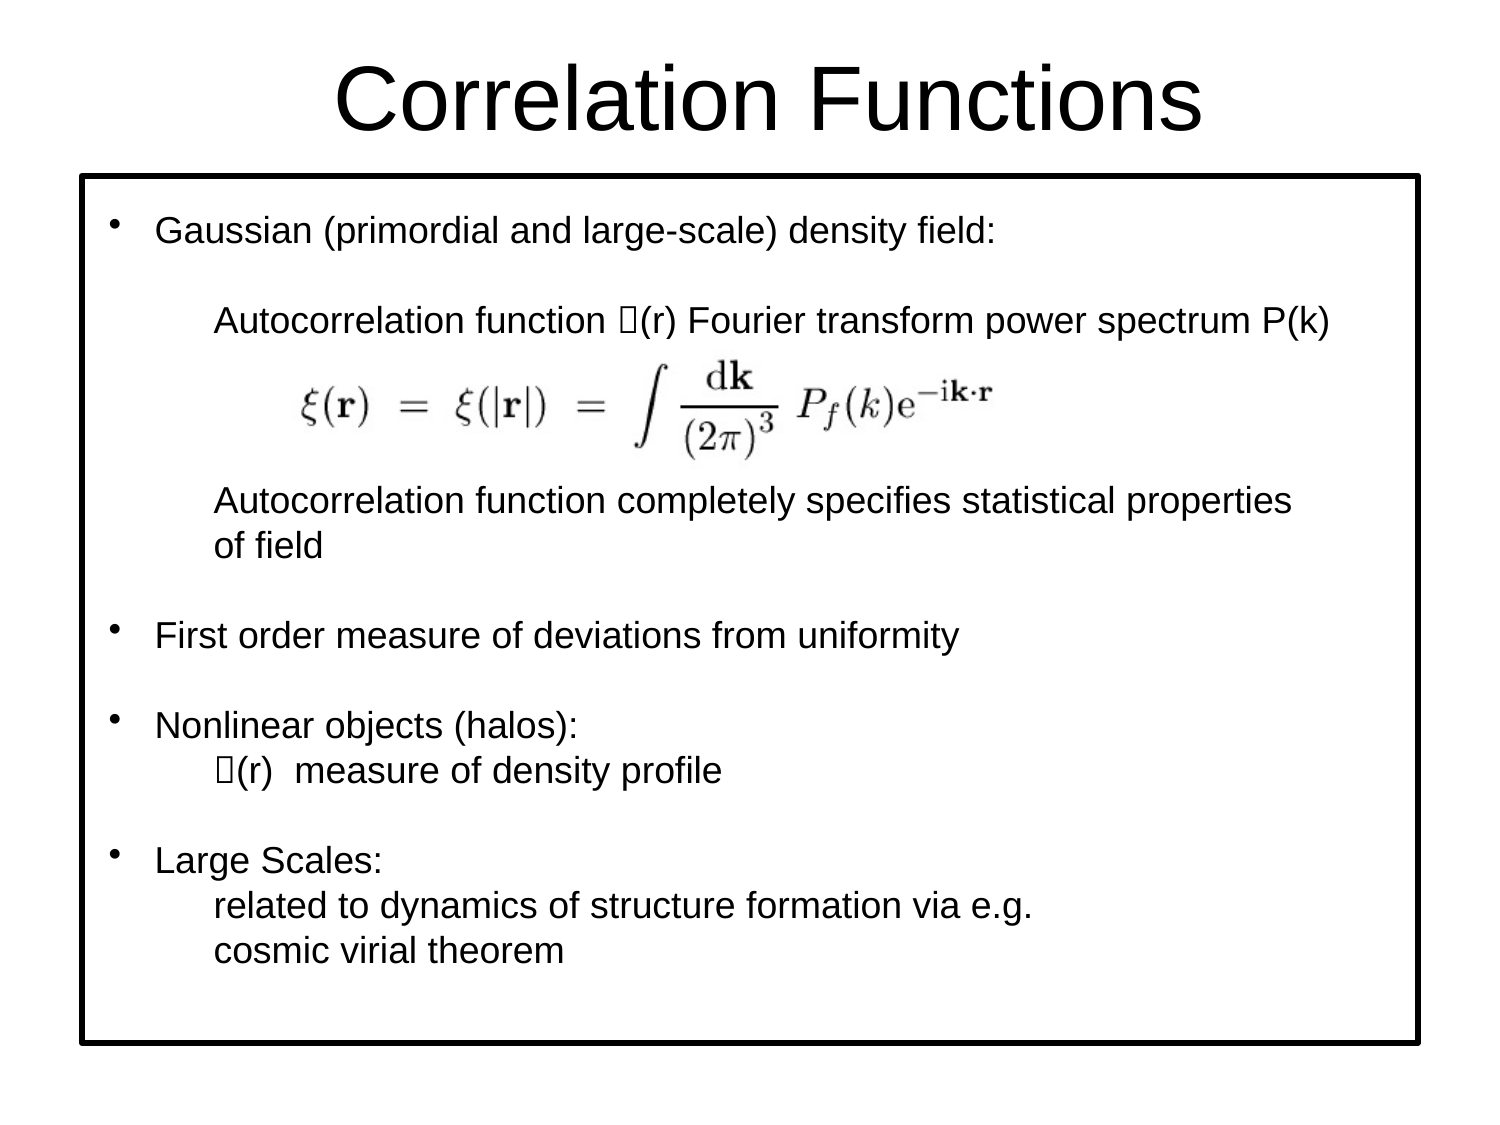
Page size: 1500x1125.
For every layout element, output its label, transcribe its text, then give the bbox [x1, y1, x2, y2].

picture [280, 339, 1010, 472]
text_box [80, 174, 1420, 1045]
title Correlation Functions [82, 0, 1432, 188]
